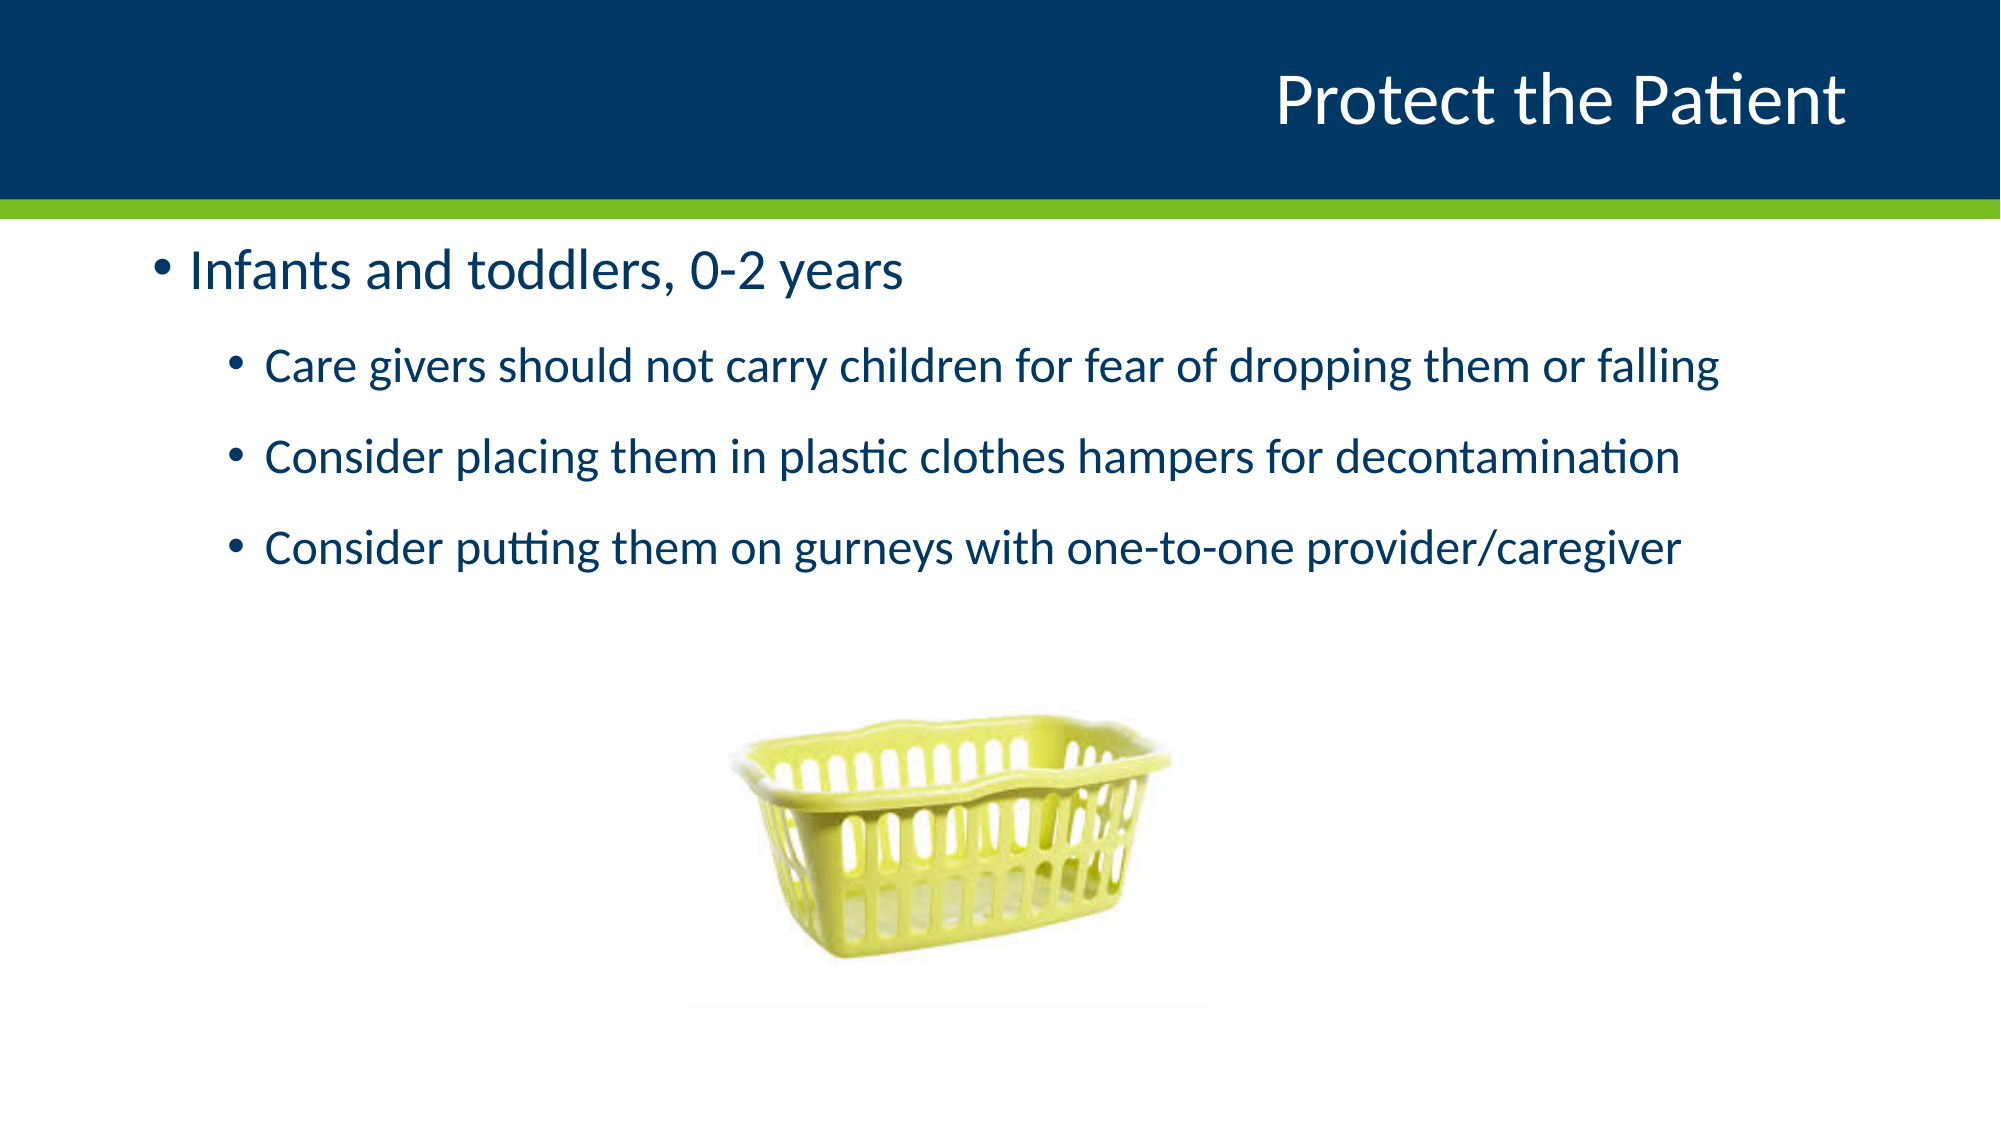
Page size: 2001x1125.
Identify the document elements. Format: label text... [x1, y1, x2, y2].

list Infants and toddlers, 0-2 years Care givers should not carry children for fear of dropping them or falling Consider placing them in plastic clothes hampers for decontamination Consider putting them on gurneys with one-to-one provider/caregiver [137, 223, 1863, 1125]
picture [682, 657, 1209, 1008]
title Protect the Patient [137, 24, 1863, 175]
